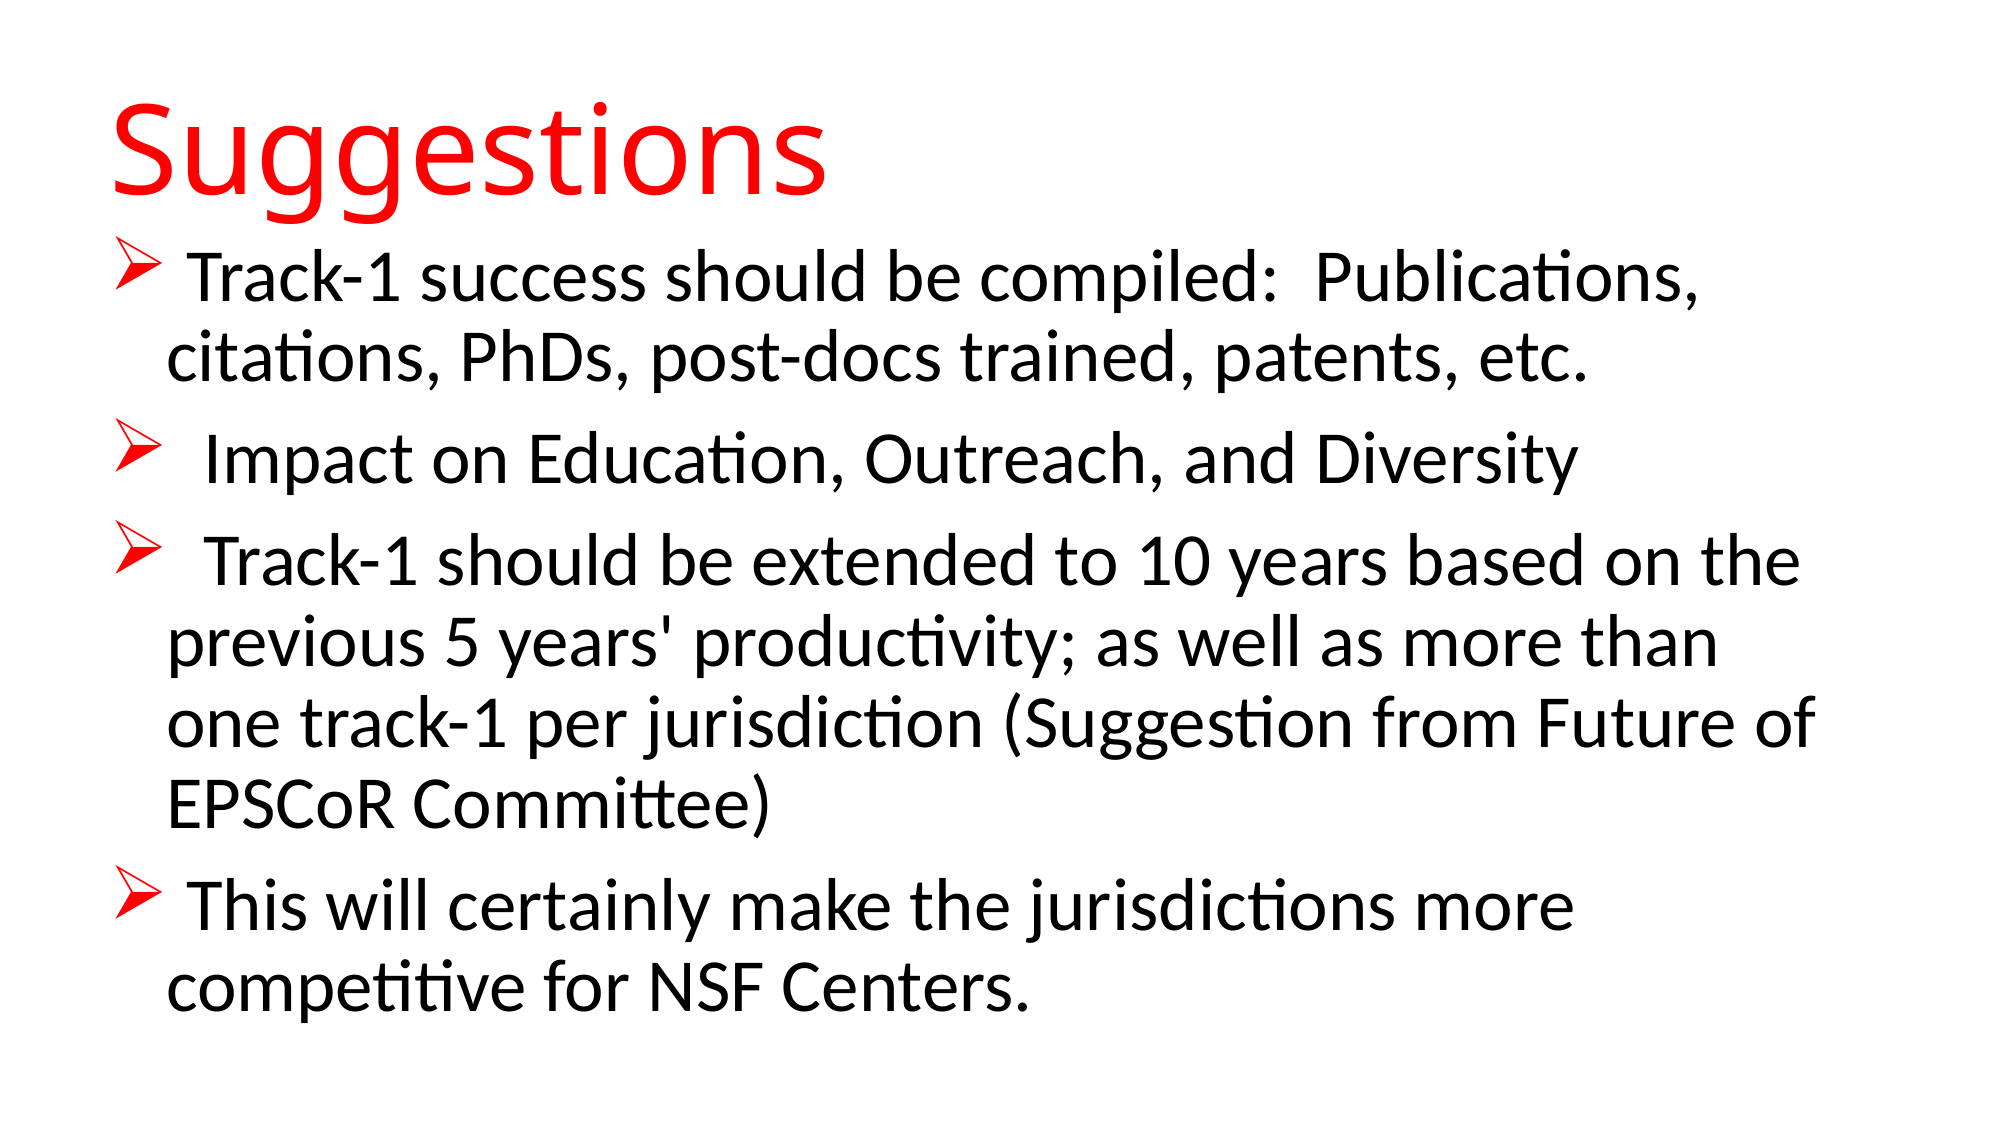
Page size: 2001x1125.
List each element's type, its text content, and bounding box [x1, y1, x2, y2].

title Suggestions [94, 68, 1820, 228]
list Track-1 success should be compiled: Publications, citations, PhDs, post-docs trained, patents, etc. Impact on Education, Outreach, and Diversity Track-1 should be extended to 10 years based on the previous 5 years' productivity; as well as more than one track-1 per jurisdiction (Suggestion from Future of EPSCoR Committee) This will certainly make the jurisdictions more competitive for NSF Centers. [94, 228, 1835, 1125]
